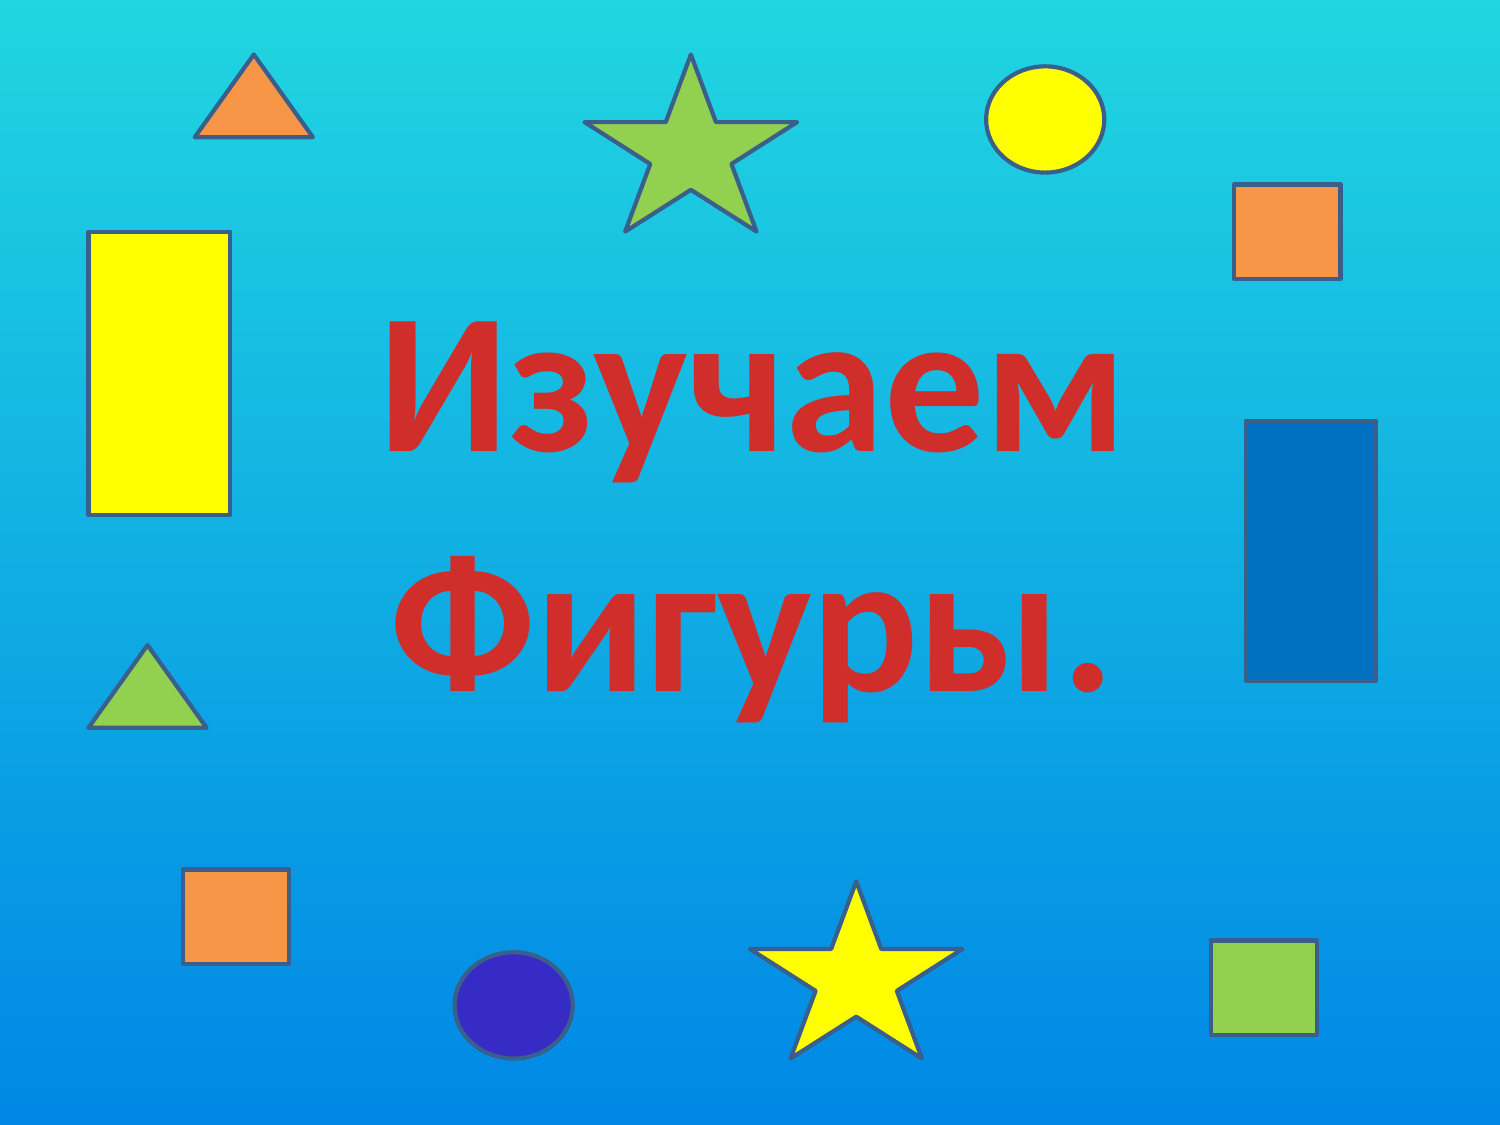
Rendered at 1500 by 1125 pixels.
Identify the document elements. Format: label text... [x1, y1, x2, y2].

text_box Изучаем Фигуры. [360, 243, 1146, 739]
text_box [1244, 419, 1378, 683]
text_box [984, 64, 1107, 175]
text_box [747, 879, 965, 1061]
text_box [181, 867, 291, 966]
text_box [1209, 938, 1319, 1037]
text_box [582, 52, 800, 234]
text_box [86, 230, 232, 517]
text_box [1232, 182, 1343, 281]
text_box [452, 950, 575, 1061]
text_box [86, 643, 209, 730]
text_box [192, 52, 315, 140]
